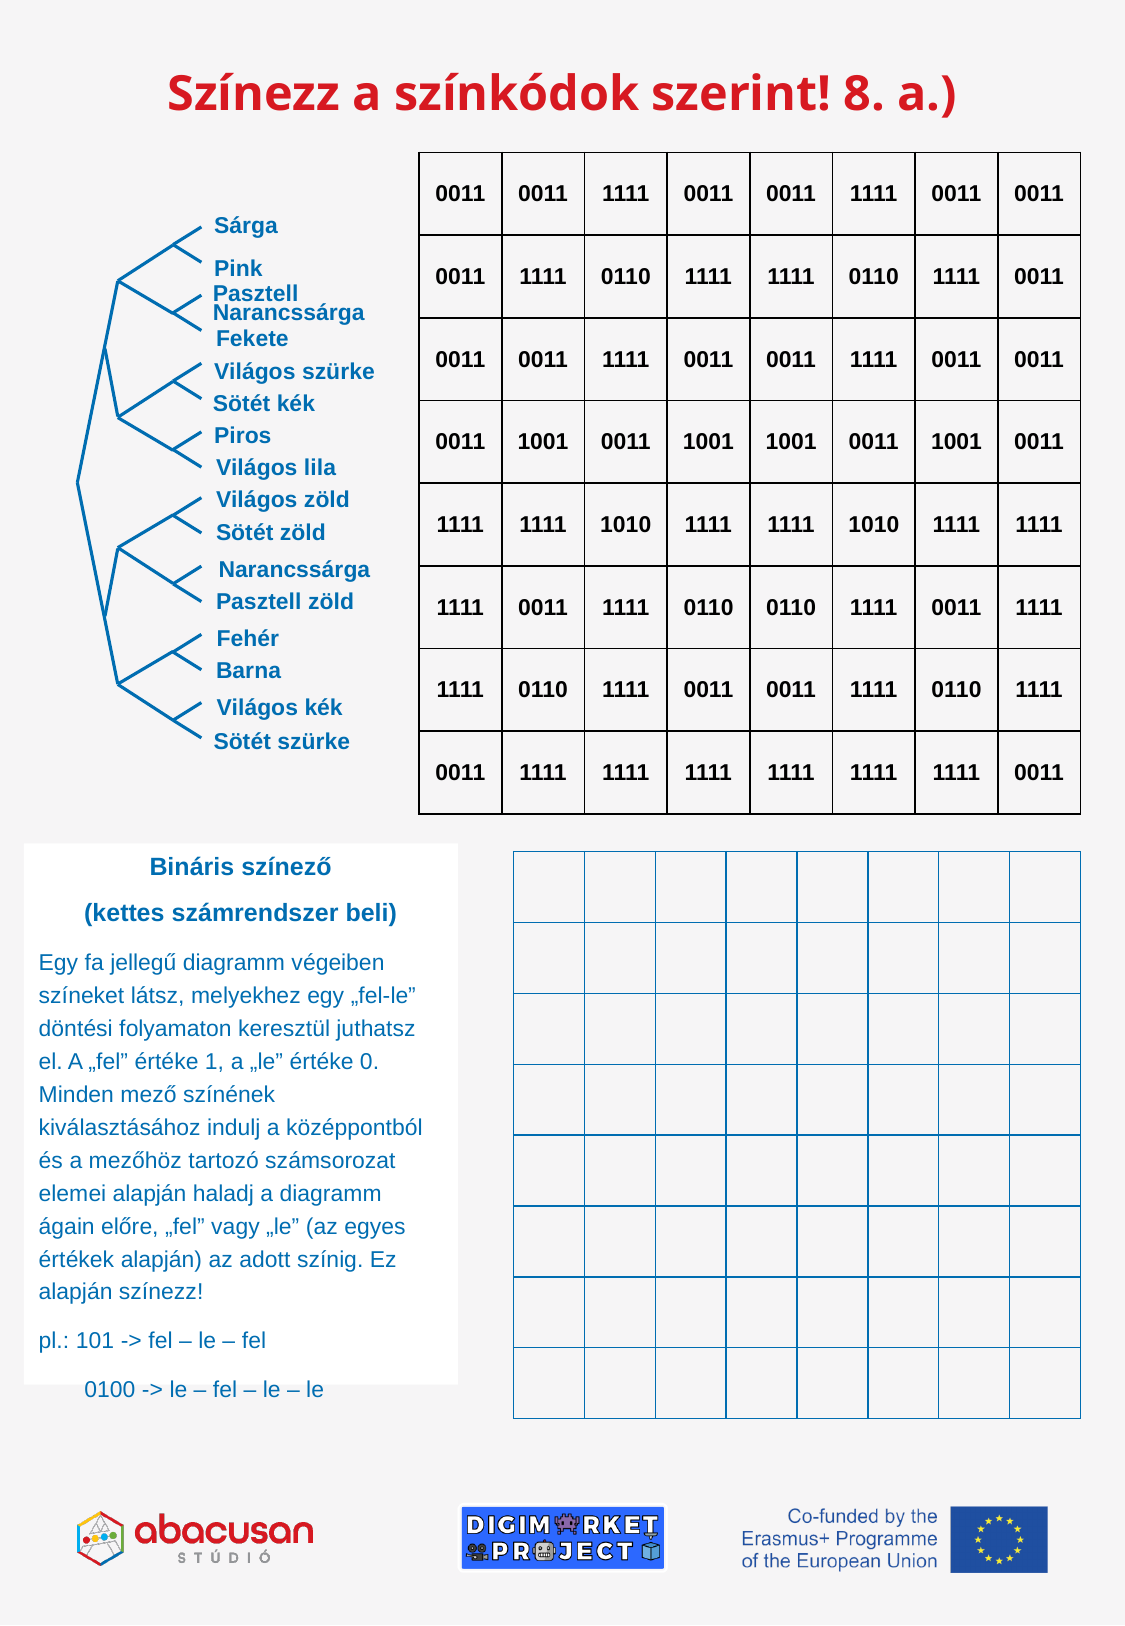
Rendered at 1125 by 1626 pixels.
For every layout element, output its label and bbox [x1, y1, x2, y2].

table_cell [833, 732, 914, 813]
table_cell [585, 649, 666, 730]
table_cell [514, 923, 584, 993]
picture [457, 1502, 668, 1573]
table_cell [751, 484, 832, 565]
table_cell [668, 649, 749, 730]
table_cell [585, 1207, 655, 1276]
table_cell [585, 236, 666, 317]
table_cell [668, 567, 749, 648]
table_cell [939, 1065, 1009, 1134]
table_cell [939, 1348, 1009, 1418]
table_cell [869, 1207, 938, 1276]
table_cell [585, 484, 666, 565]
table_cell [1010, 1278, 1080, 1347]
table_header [585, 153, 666, 234]
table_header [656, 852, 725, 922]
table_cell [916, 484, 997, 565]
table_cell [727, 1136, 796, 1205]
table_cell [449, 649, 501, 730]
table_cell [503, 484, 584, 565]
table_cell [514, 994, 584, 1064]
table_cell [585, 401, 666, 482]
table_cell [869, 1278, 938, 1347]
table_cell [1010, 1136, 1080, 1205]
text_box [77, 210, 449, 762]
table_cell [503, 567, 584, 648]
table_cell [1010, 1348, 1080, 1418]
table_header [869, 852, 938, 922]
table_cell [503, 236, 584, 317]
table_cell [999, 236, 1080, 317]
table_cell [916, 236, 997, 317]
table_cell [916, 567, 997, 648]
table_cell [1010, 994, 1080, 1064]
table_cell [585, 1136, 655, 1205]
text_box [77, 54, 1048, 130]
table_cell [939, 994, 1009, 1064]
table_cell [449, 401, 501, 482]
table_cell [751, 567, 832, 648]
table_cell [585, 567, 666, 648]
table_cell [751, 732, 832, 813]
table_cell [999, 484, 1080, 565]
table_cell [798, 1348, 867, 1418]
table_header [668, 153, 749, 234]
table_header [939, 852, 1009, 922]
table_cell [833, 236, 914, 317]
table_cell [751, 649, 832, 730]
table_cell [503, 732, 584, 813]
table_cell [727, 1065, 796, 1134]
table_cell [939, 923, 1009, 993]
table_header [727, 852, 796, 922]
table_cell [585, 923, 655, 993]
table_cell [798, 923, 867, 993]
table_cell [751, 236, 832, 317]
picture [77, 1511, 313, 1566]
table_cell [503, 401, 584, 482]
table_cell [514, 1278, 584, 1347]
table_cell [833, 567, 914, 648]
table_cell [585, 994, 655, 1064]
table_cell [751, 319, 832, 400]
table_cell [656, 1136, 725, 1205]
table_cell [916, 319, 997, 400]
table_cell [585, 1065, 655, 1134]
table_header [916, 153, 997, 234]
table_cell [939, 1278, 1009, 1347]
table_cell [916, 732, 997, 813]
table_cell [585, 319, 666, 400]
table_cell [449, 484, 501, 565]
table_cell [727, 923, 796, 993]
table_cell [503, 649, 584, 730]
table_header [798, 852, 867, 922]
table_header [503, 153, 584, 234]
table_cell [939, 1136, 1009, 1205]
table_cell [449, 567, 501, 648]
table_cell [656, 1348, 725, 1418]
table_cell [656, 923, 725, 993]
table_cell [656, 1065, 725, 1134]
table_cell [727, 1278, 796, 1347]
table_cell [869, 1136, 938, 1205]
table_cell [420, 732, 501, 813]
table_cell [798, 1136, 867, 1205]
table_cell [999, 319, 1080, 400]
table_cell [869, 1065, 938, 1134]
table_cell [727, 994, 796, 1064]
table_cell [1010, 1065, 1080, 1134]
table_cell [869, 1348, 938, 1418]
table_cell [751, 401, 832, 482]
table_header [585, 852, 655, 922]
table_cell [668, 484, 749, 565]
table_header [1010, 852, 1080, 922]
table_cell [668, 319, 749, 400]
table_cell [999, 649, 1080, 730]
table_cell [668, 236, 749, 317]
table_cell [999, 567, 1080, 648]
table_cell [449, 236, 501, 317]
table_cell [668, 732, 749, 813]
table_cell [798, 1065, 867, 1134]
table_cell [656, 1278, 725, 1347]
table_header [833, 153, 914, 234]
table_cell [999, 732, 1080, 813]
table_cell [1010, 923, 1080, 993]
table_header [751, 153, 832, 234]
table_cell [1010, 1207, 1080, 1276]
table_cell [656, 994, 725, 1064]
table_cell [585, 1278, 655, 1347]
table_cell [514, 1348, 584, 1418]
table_cell [503, 319, 584, 400]
table_cell [514, 1065, 584, 1134]
table_cell [869, 994, 938, 1064]
table_cell [514, 1207, 584, 1276]
table_header [999, 153, 1080, 234]
table_cell [916, 401, 997, 482]
table_header [514, 852, 584, 922]
table_cell [727, 1207, 796, 1276]
table_cell [656, 1207, 725, 1276]
table_header [420, 153, 501, 234]
table_cell [999, 401, 1080, 482]
table_cell [449, 319, 501, 400]
table_cell [798, 994, 867, 1064]
picture [742, 1506, 1048, 1573]
table_cell [869, 923, 938, 993]
table_cell [798, 1278, 867, 1347]
table_cell [916, 649, 997, 730]
table_cell [585, 1348, 655, 1418]
table_cell [798, 1207, 867, 1276]
table_cell [833, 319, 914, 400]
table_cell [514, 1136, 584, 1205]
table_cell [939, 1207, 1009, 1276]
text_box [23, 843, 458, 1385]
table_cell [668, 401, 749, 482]
table_cell [585, 732, 666, 813]
table_cell [833, 484, 914, 565]
table_cell [727, 1348, 796, 1418]
table_cell [833, 401, 914, 482]
table_cell [833, 649, 914, 730]
